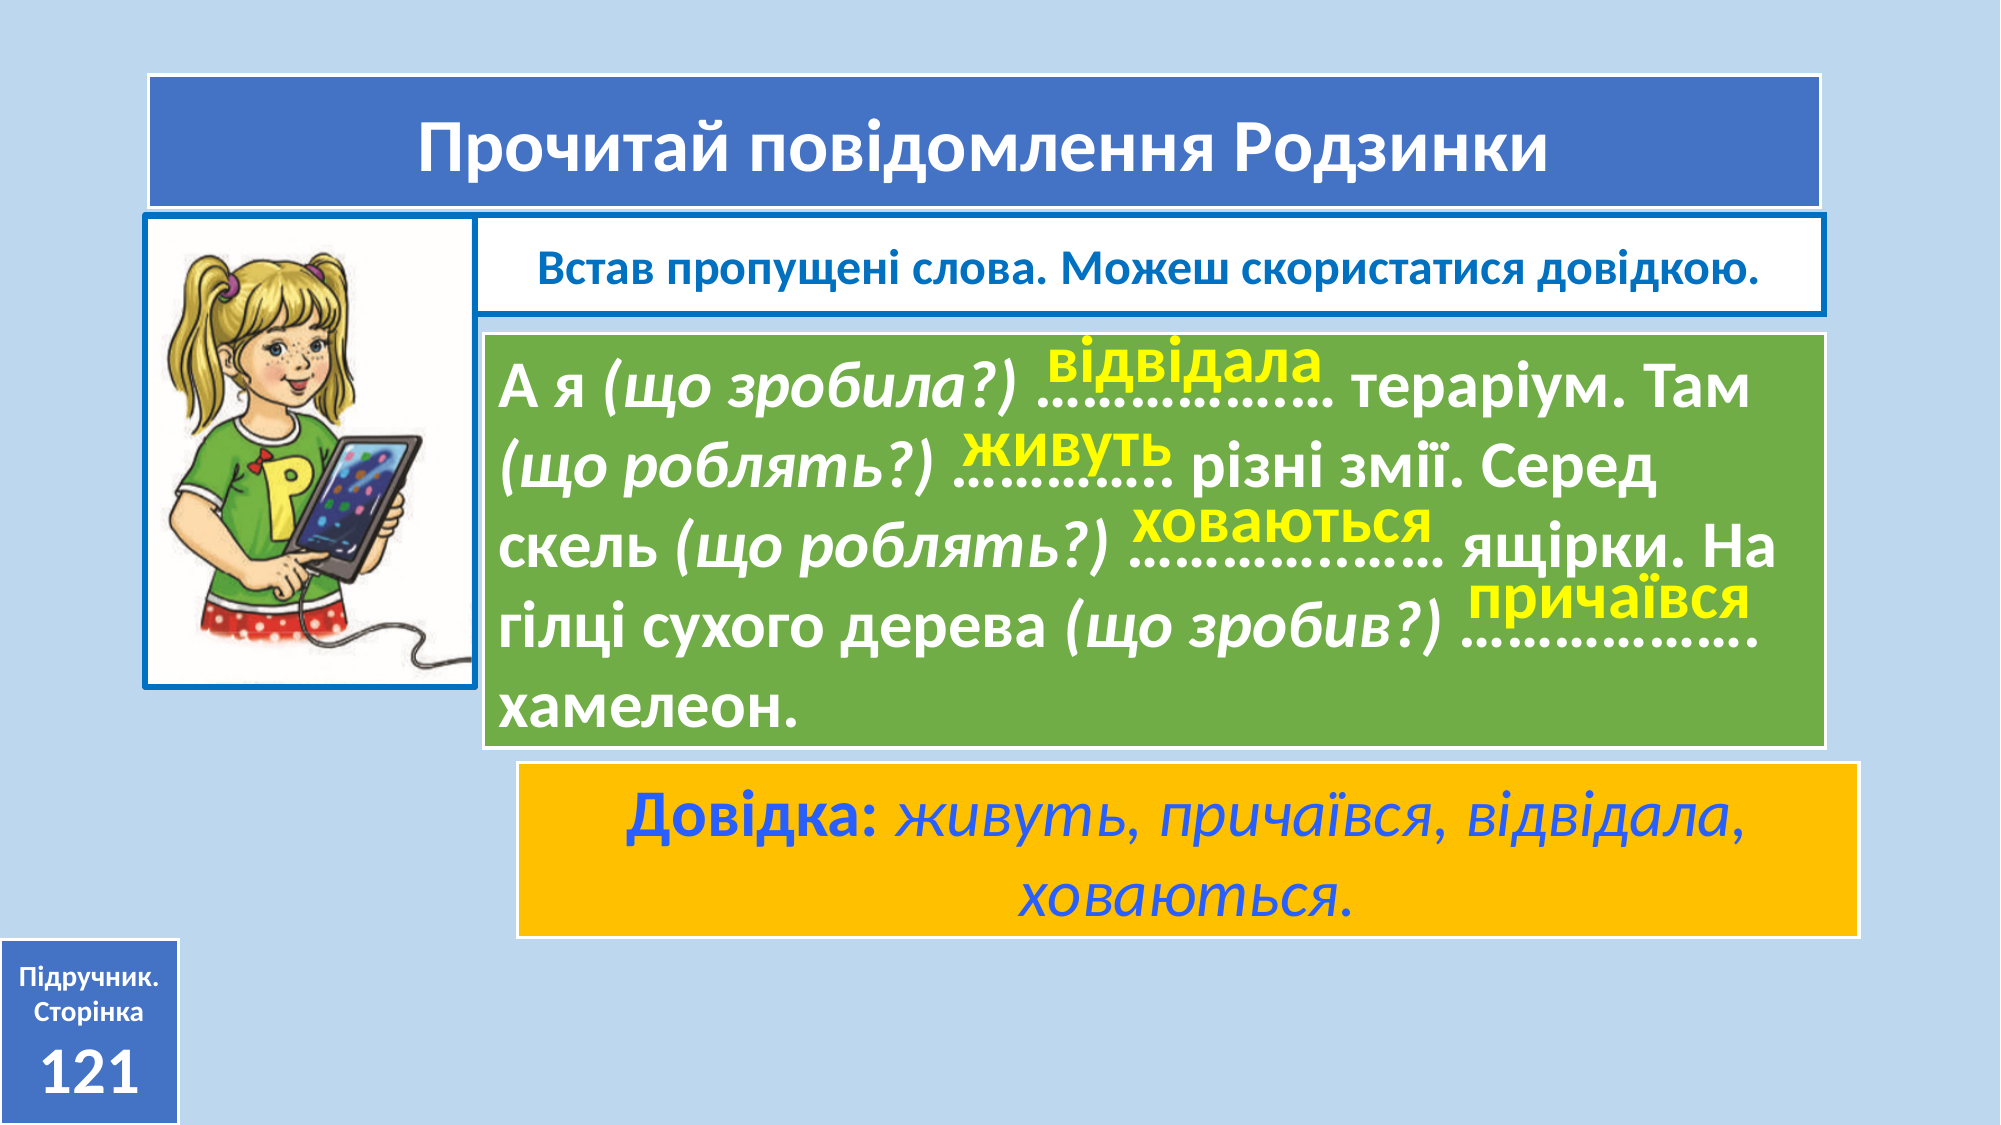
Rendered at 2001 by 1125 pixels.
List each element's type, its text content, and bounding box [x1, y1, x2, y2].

text_box А я (що зробила?) …………….… тераріум. Там (що роблять?) ………….. різні змії. Серед скель (що роблять?) …………..…… ящірки. На гілці сухого дерева (що зробив?) ………………. хамелеон. [482, 332, 1827, 750]
text_box ховаються [1117, 468, 1496, 563]
text_box Довідка: живуть, причаївся, відвідала, ховаються. [516, 761, 1861, 939]
text_box Встав пропущені слова. Можеш скористатися довідкою. [474, 214, 1825, 315]
text_box живуть [948, 392, 1220, 488]
text_box причаївся [1452, 544, 1792, 639]
text_box Підручник. Сторінка 121 [0, 938, 180, 1125]
picture [148, 218, 472, 684]
text_box відвідала [1031, 315, 1359, 404]
text_box Прочитай повідомлення Родзинки [147, 73, 1822, 209]
